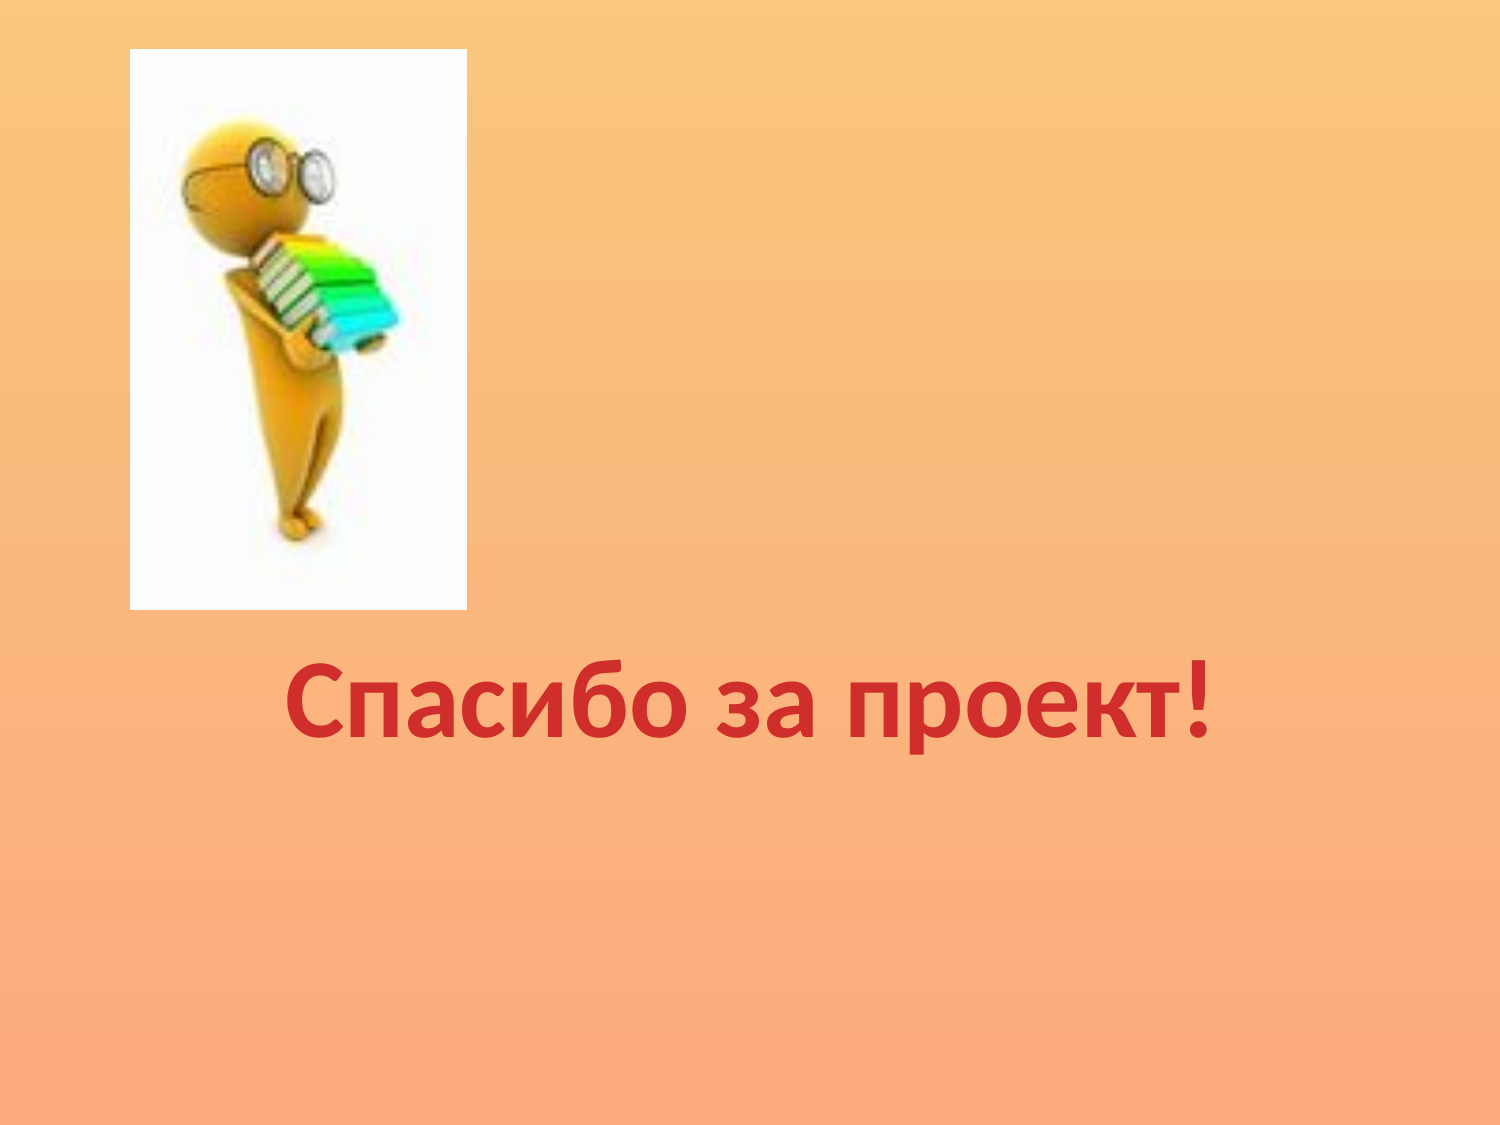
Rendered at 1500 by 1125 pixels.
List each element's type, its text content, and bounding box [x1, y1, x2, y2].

picture [130, 49, 467, 610]
title Спасибо за проект! [76, 515, 1427, 870]
